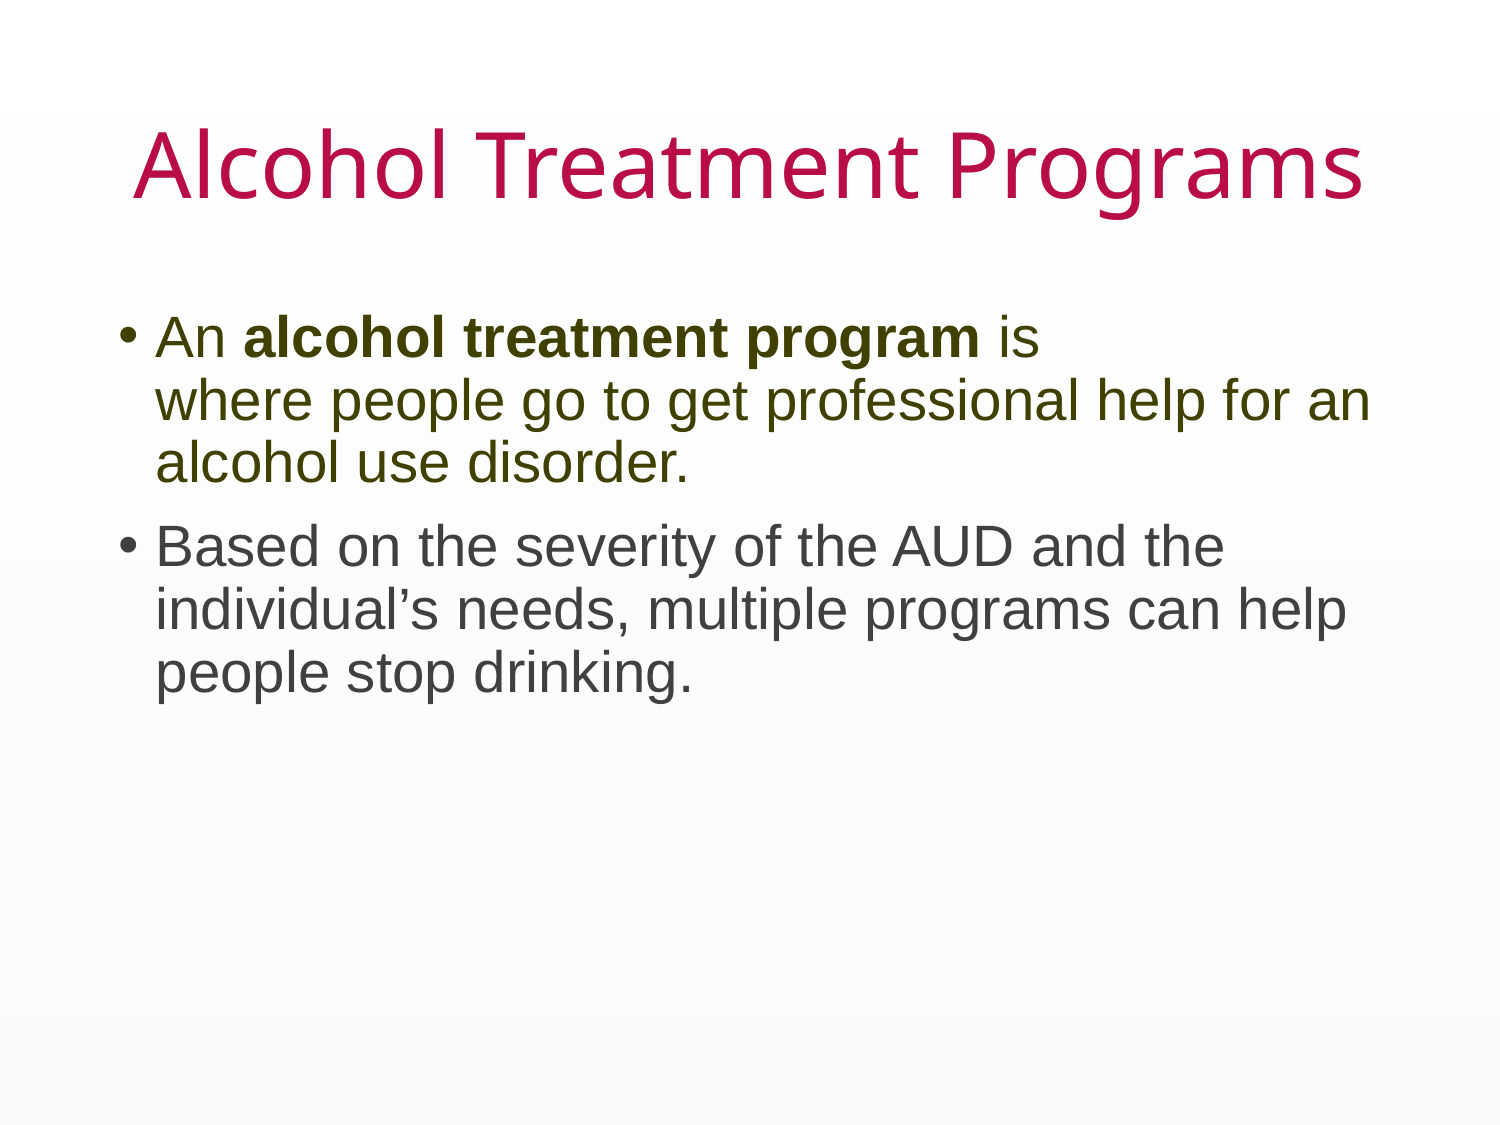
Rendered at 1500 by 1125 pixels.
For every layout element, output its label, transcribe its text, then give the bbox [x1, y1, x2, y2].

list An alcohol treatment program is where people go to get professional help for an alcohol use disorder. Based on the severity of the AUD and the individual’s needs, multiple programs can help people stop drinking. [103, 299, 1397, 1014]
title Alcohol Treatment Programs [103, 59, 1397, 278]
